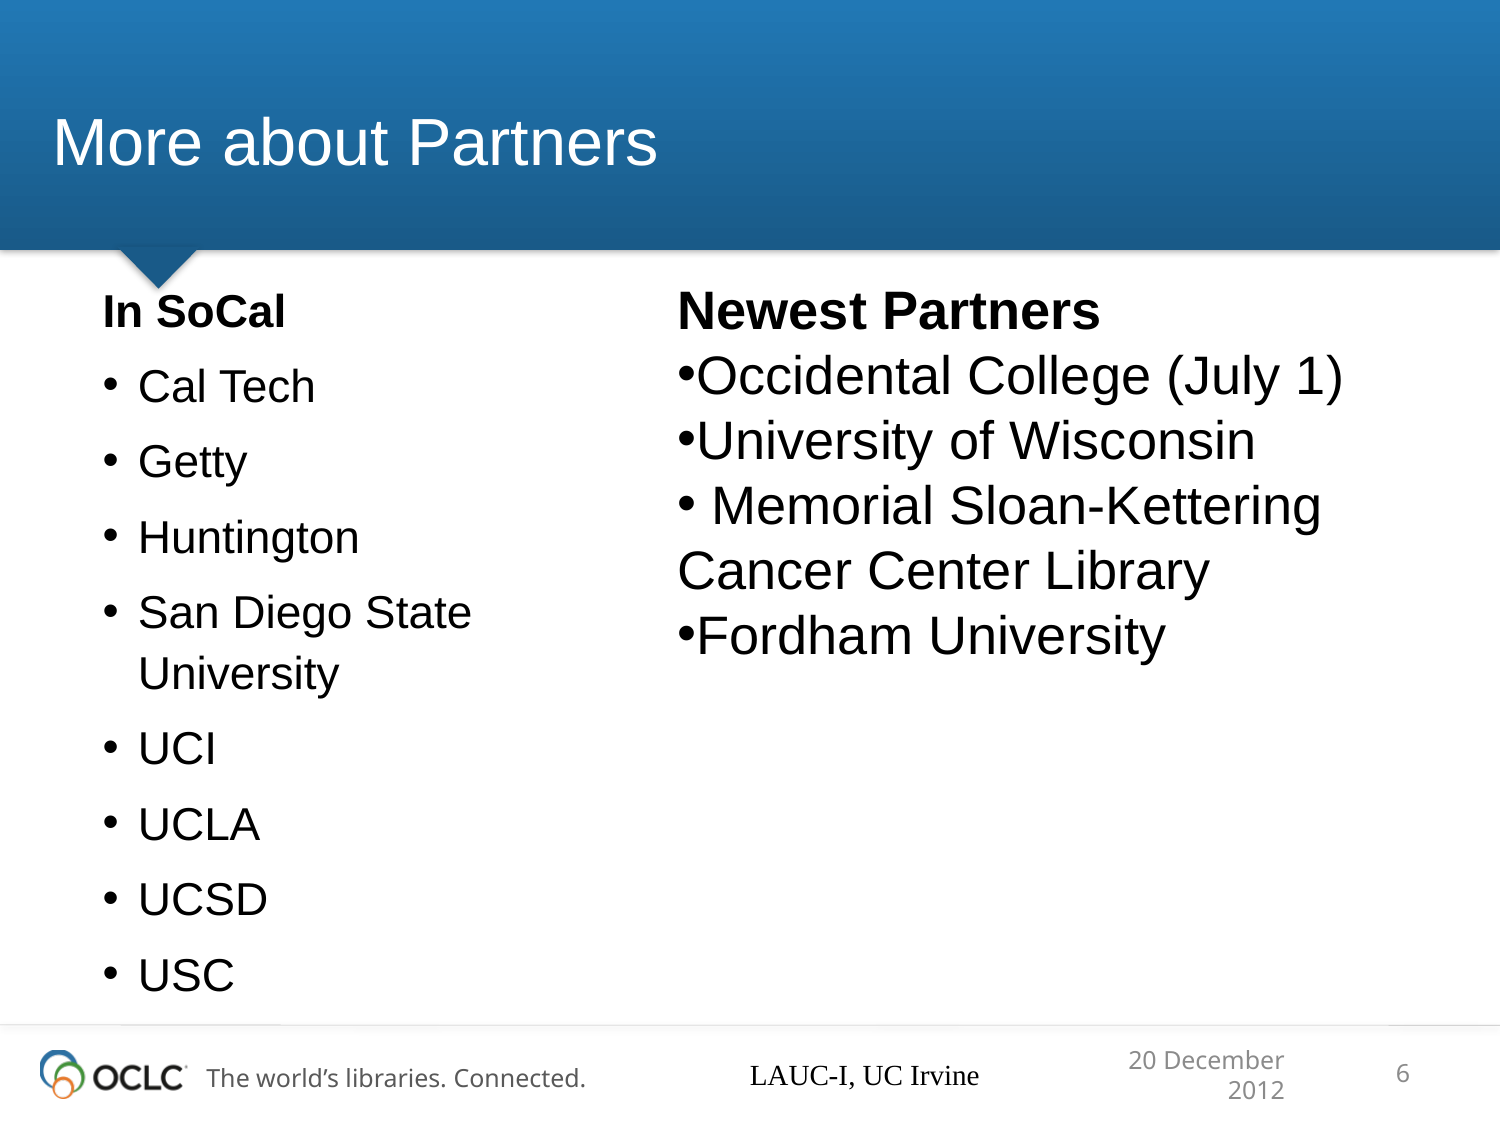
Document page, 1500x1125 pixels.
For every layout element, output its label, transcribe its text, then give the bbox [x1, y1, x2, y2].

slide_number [1091, 1050, 1300, 1099]
footer LAUC-I, UC Irvine [662, 1050, 1067, 1099]
slide_number 6 [1331, 1050, 1425, 1099]
title More about Partners [37, 45, 1500, 233]
list In SoCal Cal Tech Getty Huntington San Diego State University UCI UCLA UCSD USC [87, 268, 663, 1013]
picture [39, 1049, 188, 1099]
text_box Newest Partners Occidental College (July 1) University of Wisconsin Memorial Sloan-Kettering Cancer Center Library Fordham University [662, 268, 1388, 718]
